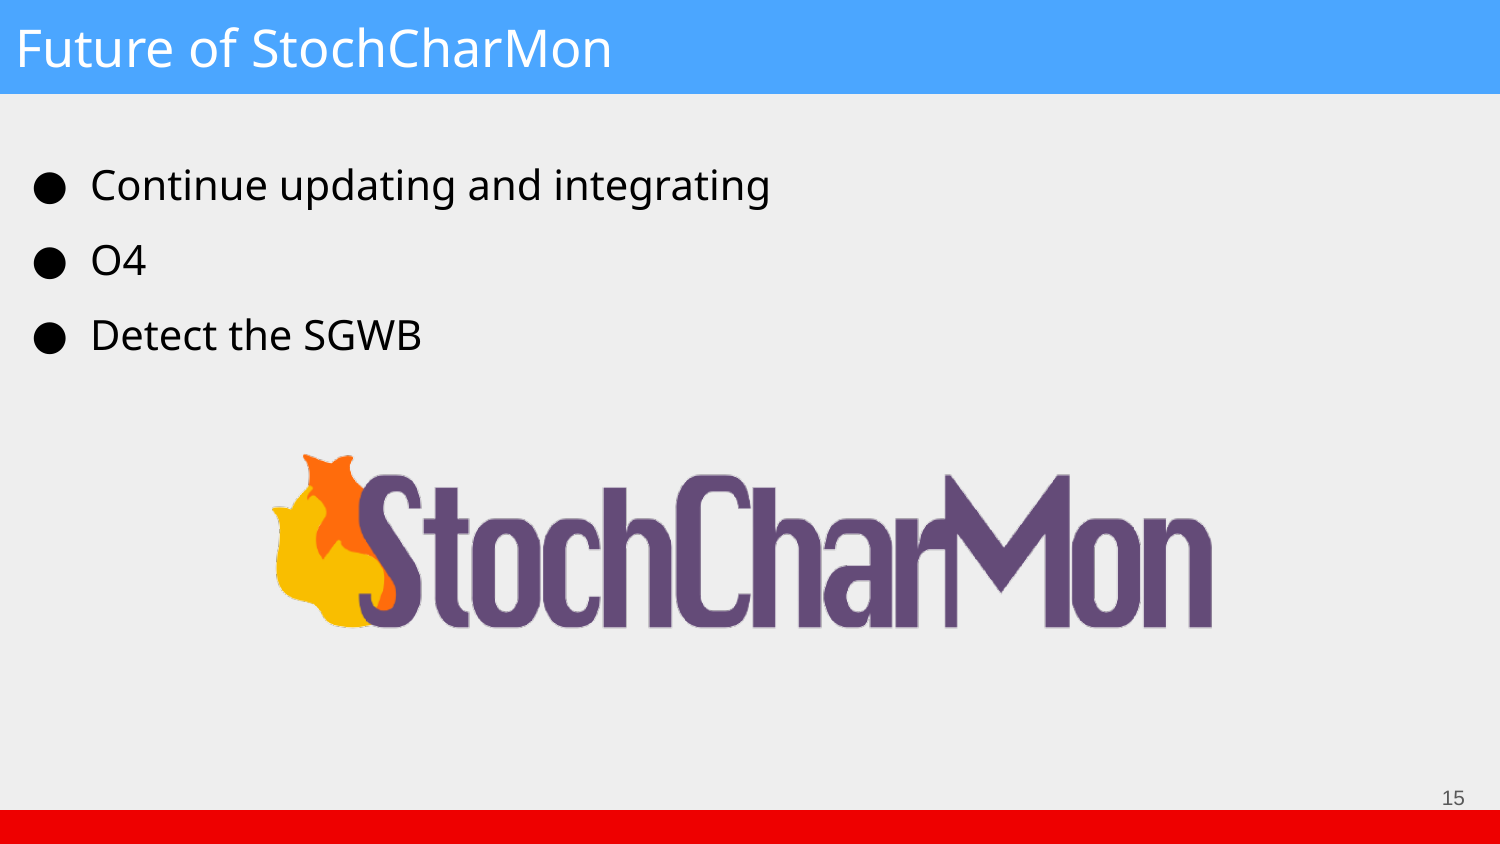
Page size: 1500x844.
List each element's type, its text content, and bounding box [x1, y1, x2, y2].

text_box [0, 0, 1500, 94]
slide_number ‹#› [1389, 764, 1480, 811]
text_box [0, 811, 1500, 844]
text_box Future of StochCharMon [0, 0, 1024, 93]
text_box Continue updating and integrating O4 Detect the SGWB [0, 118, 1024, 393]
picture [238, 404, 1262, 682]
